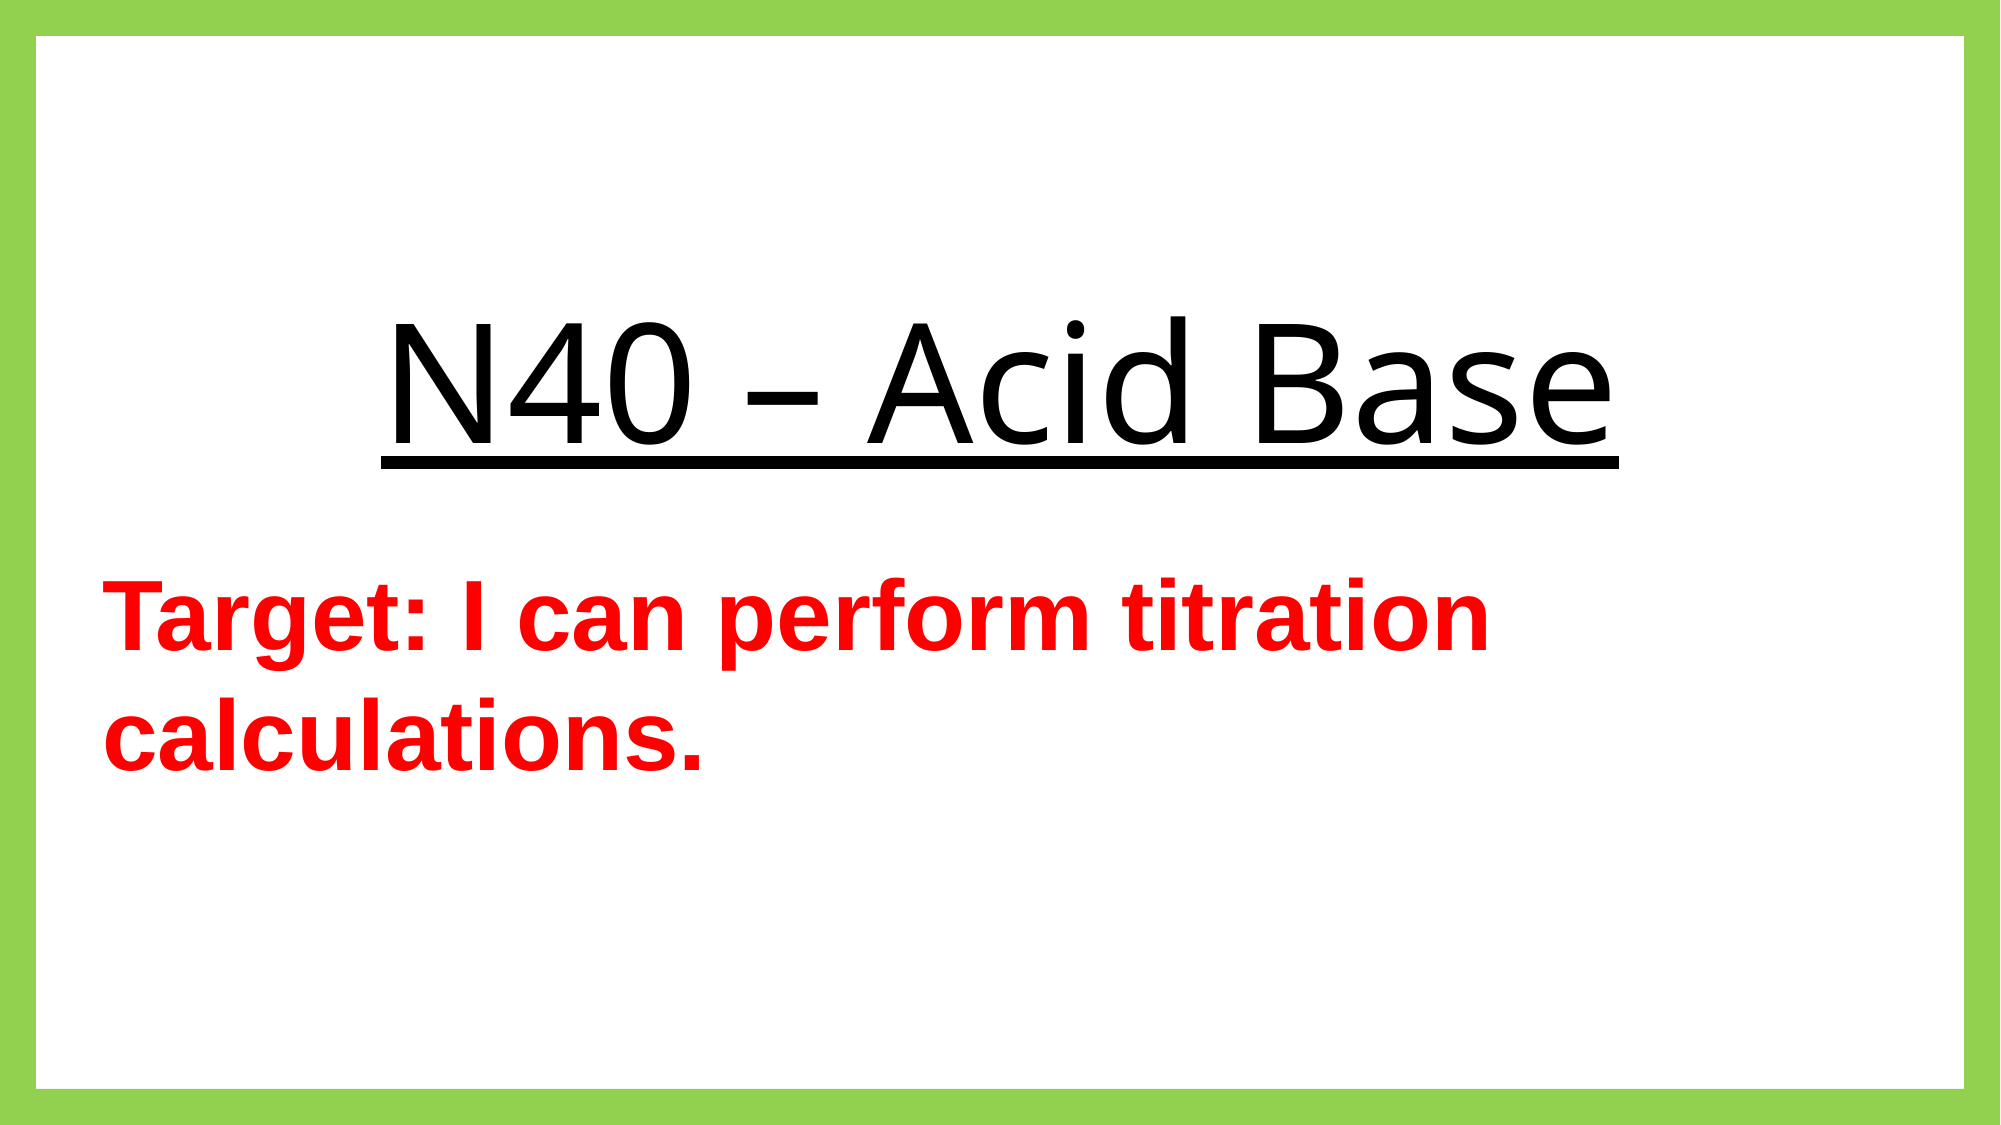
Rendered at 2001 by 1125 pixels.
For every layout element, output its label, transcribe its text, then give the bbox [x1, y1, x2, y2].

text_box [0, 0, 2000, 1125]
title N40 – Acid Base [282, 210, 1718, 543]
text_box Target: I can perform titration calculations. [87, 543, 1938, 798]
